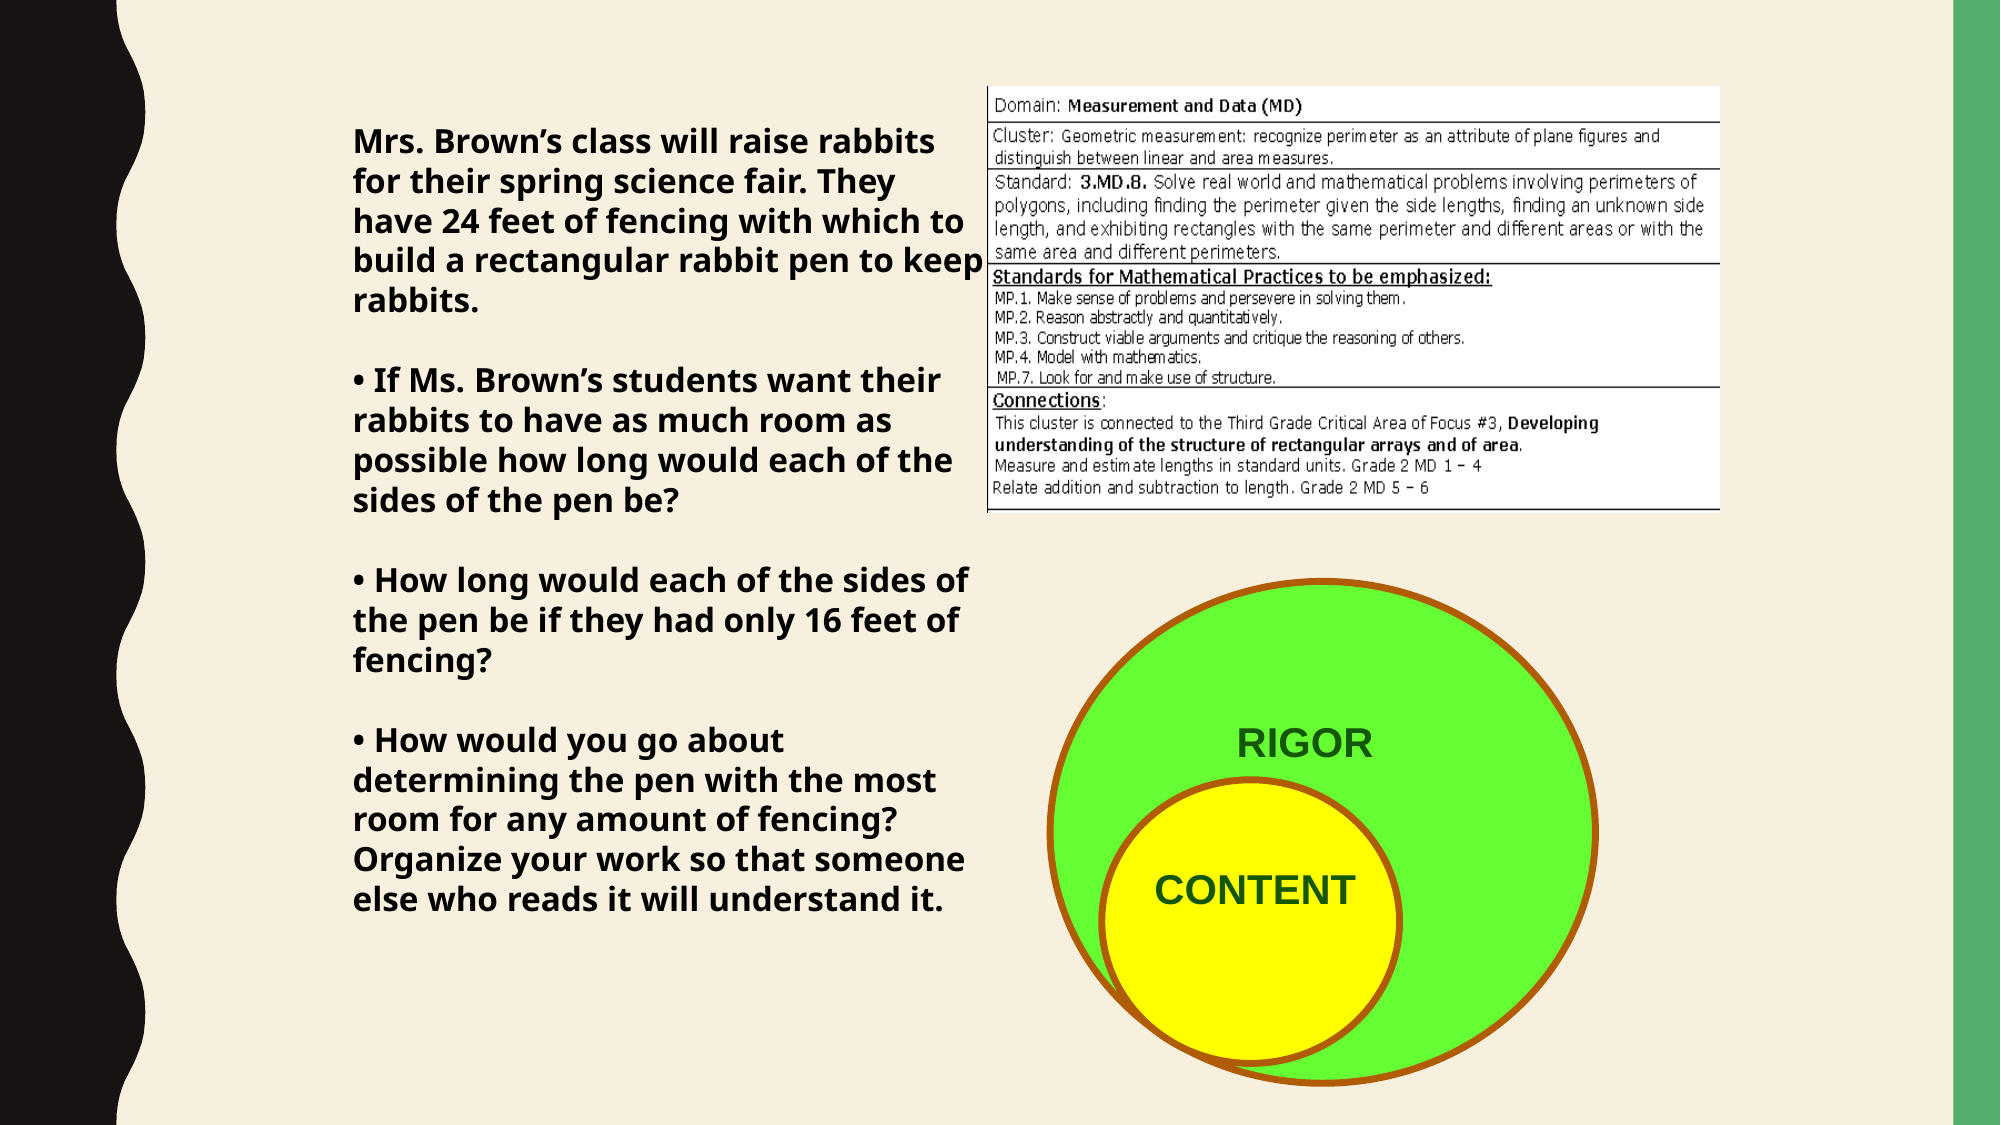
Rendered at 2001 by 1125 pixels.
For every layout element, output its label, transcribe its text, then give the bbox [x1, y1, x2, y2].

picture [987, 86, 1720, 513]
text_box Mrs. Brown’s class will raise rabbits for their spring science fair. They have 24 feet of fencing with which to build a rectangular rabbit pen to keep rabbits. • If Ms. Brown’s students want their rabbits to have as much room as possible how long would each of the sides of the pen be? • How long would each of the sides of the pen be if they had only 16 feet of fencing? • How would you go about determining the pen with the most room for any amount of fencing? Organize your work so that someone else who reads it will understand it. [337, 112, 1000, 976]
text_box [1050, 581, 1596, 1084]
